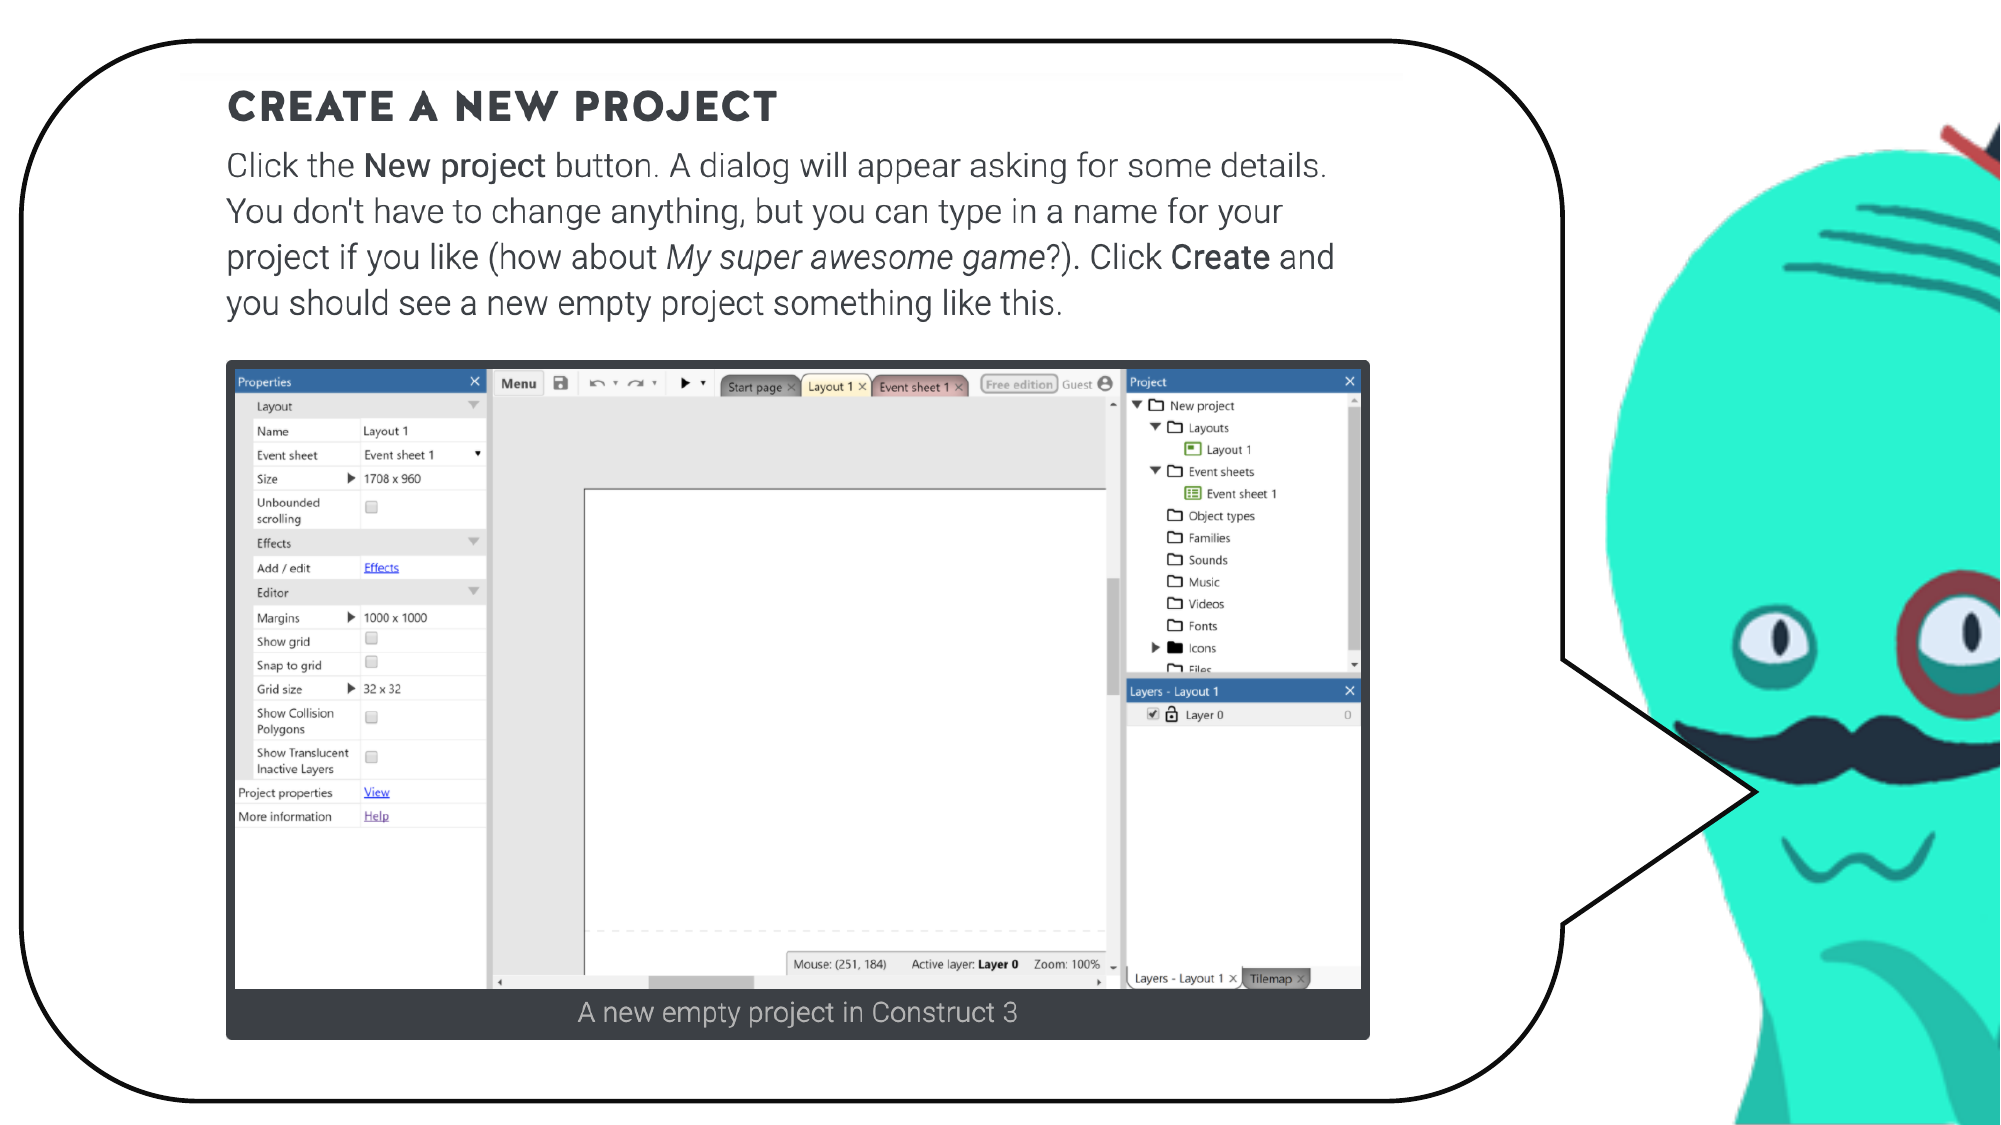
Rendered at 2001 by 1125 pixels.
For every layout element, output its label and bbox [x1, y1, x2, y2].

list [180, 73, 1403, 1071]
picture [1605, 88, 2000, 1125]
text_box [20, 39, 1605, 1103]
